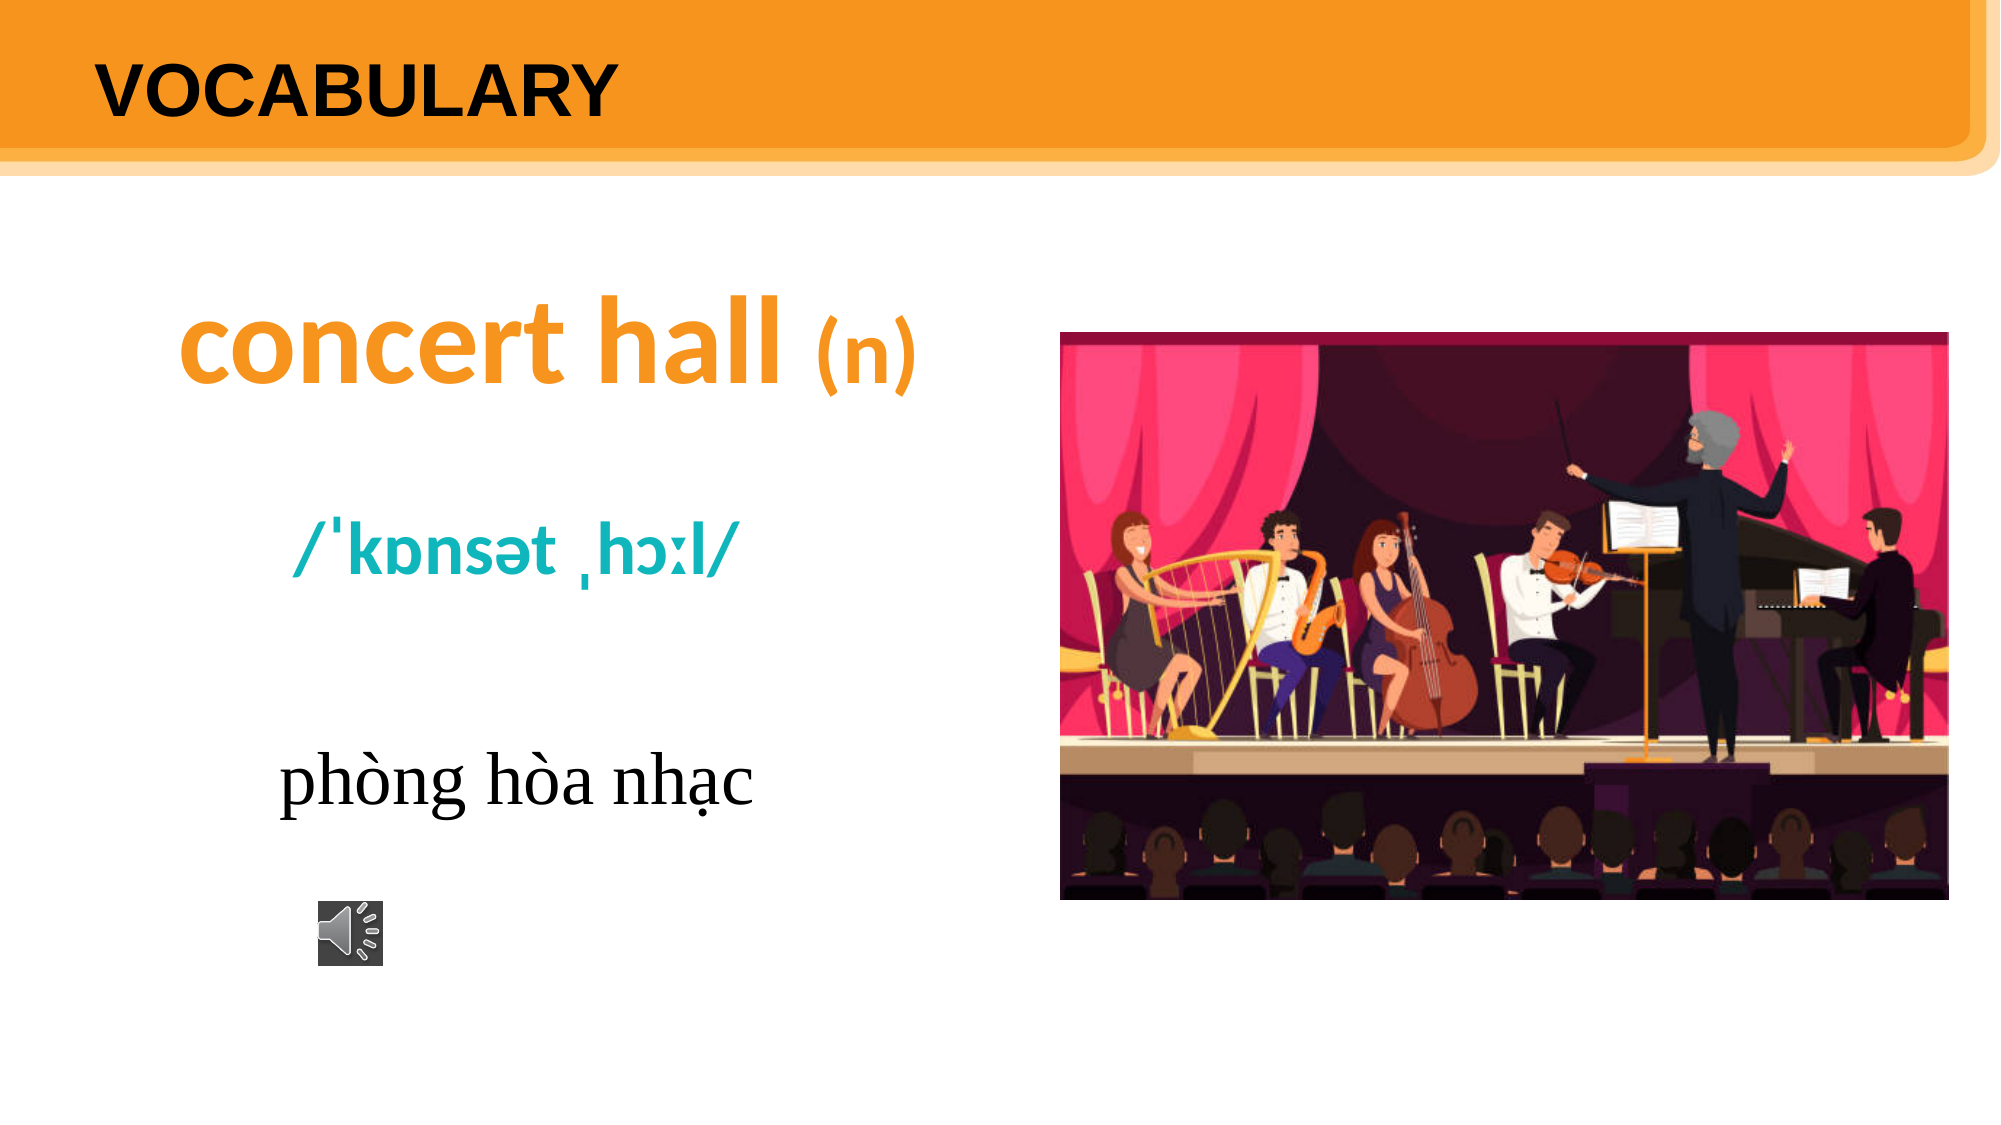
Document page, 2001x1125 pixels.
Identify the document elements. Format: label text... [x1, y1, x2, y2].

picture [1060, 332, 1949, 900]
text_box concert hall (n) [58, 260, 1061, 369]
text_box phòng hòa nhạc [184, 721, 850, 827]
picture [317, 899, 384, 967]
picture [0, 0, 2000, 177]
text_box /ˈkɒnsət ˌhɔːl/ [279, 492, 756, 597]
